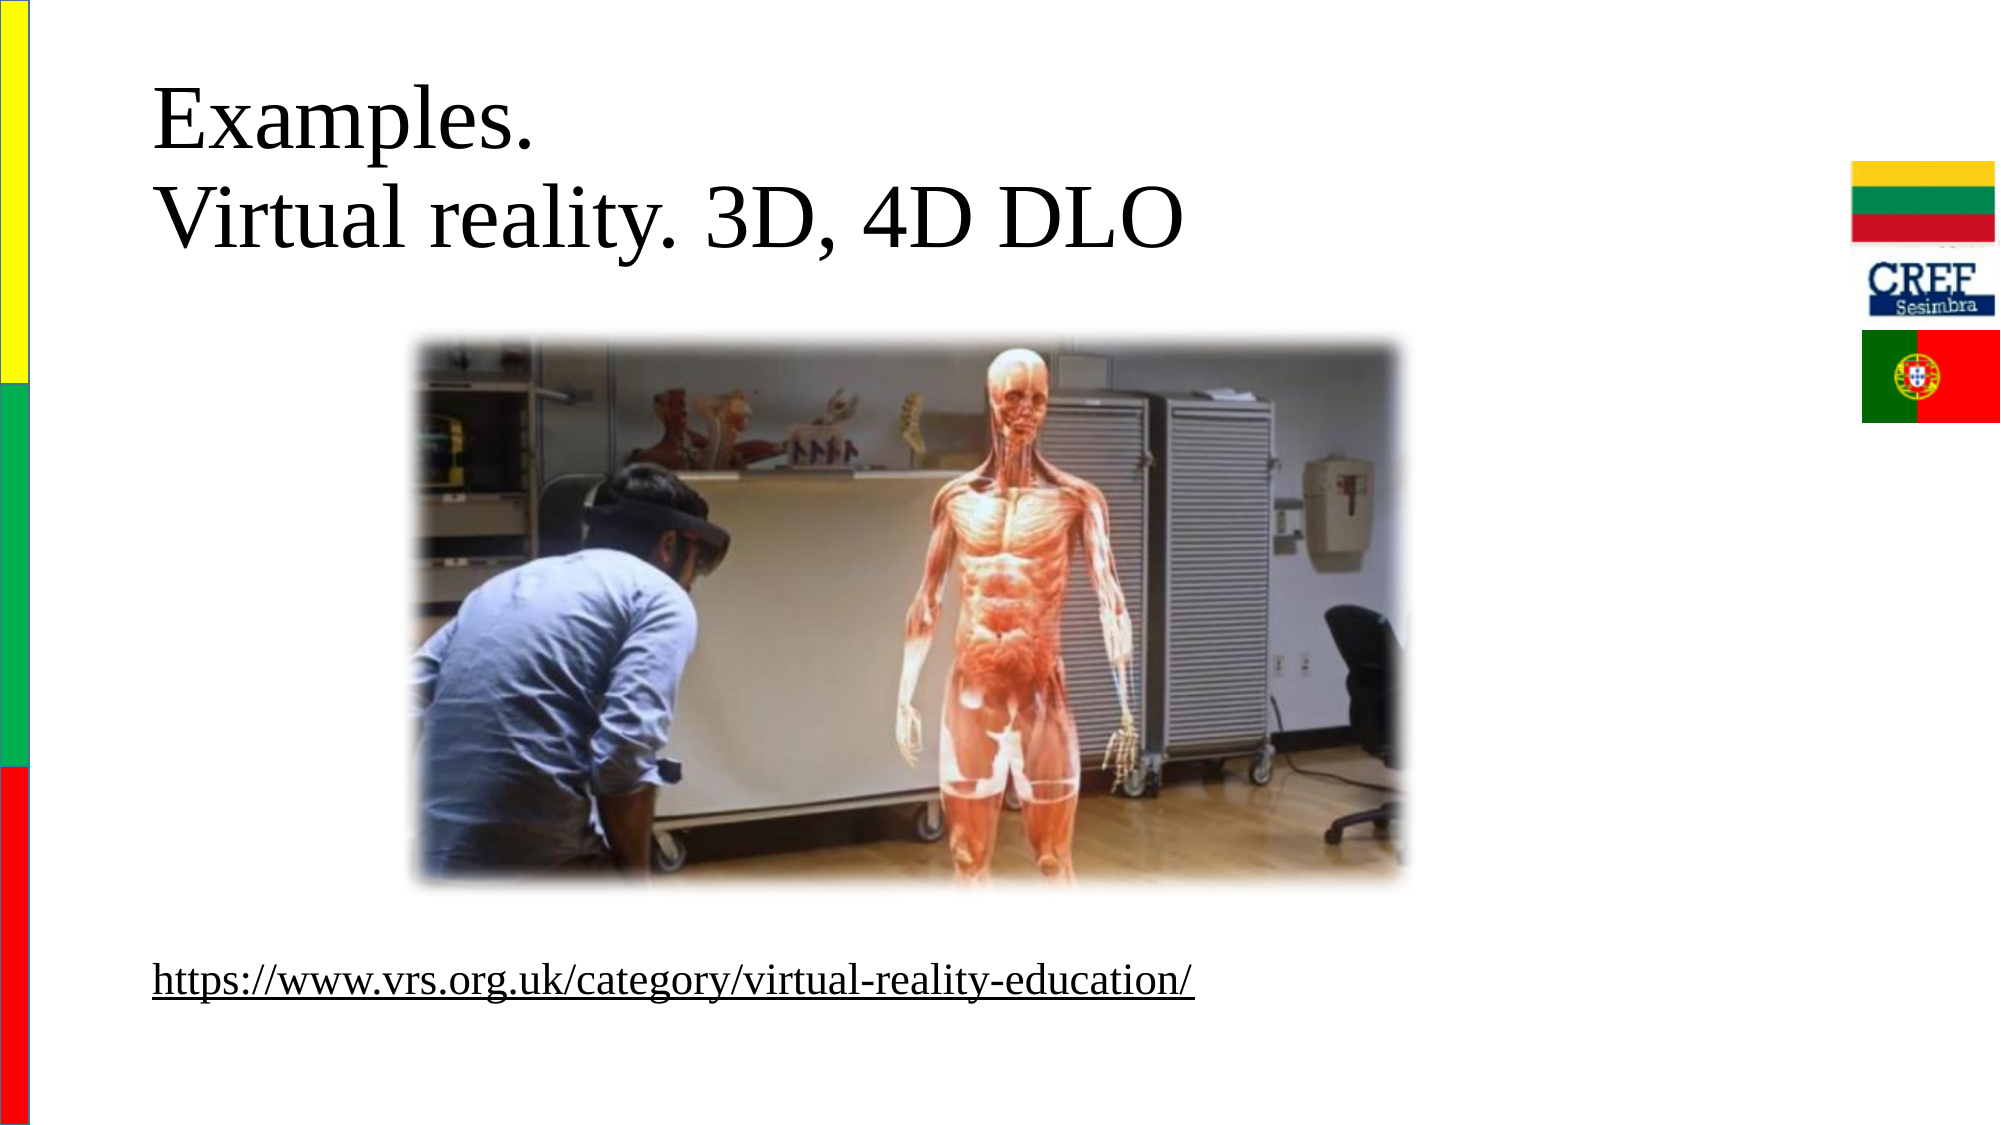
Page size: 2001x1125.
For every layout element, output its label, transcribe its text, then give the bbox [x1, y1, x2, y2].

list https://www.vrs.org.uk/category/virtual-reality-education/ [137, 299, 1863, 1014]
picture [401, 326, 1417, 899]
picture [1850, 161, 2000, 423]
title Examples. Virtual reality. 3D, 4D DLO [137, 59, 1863, 278]
